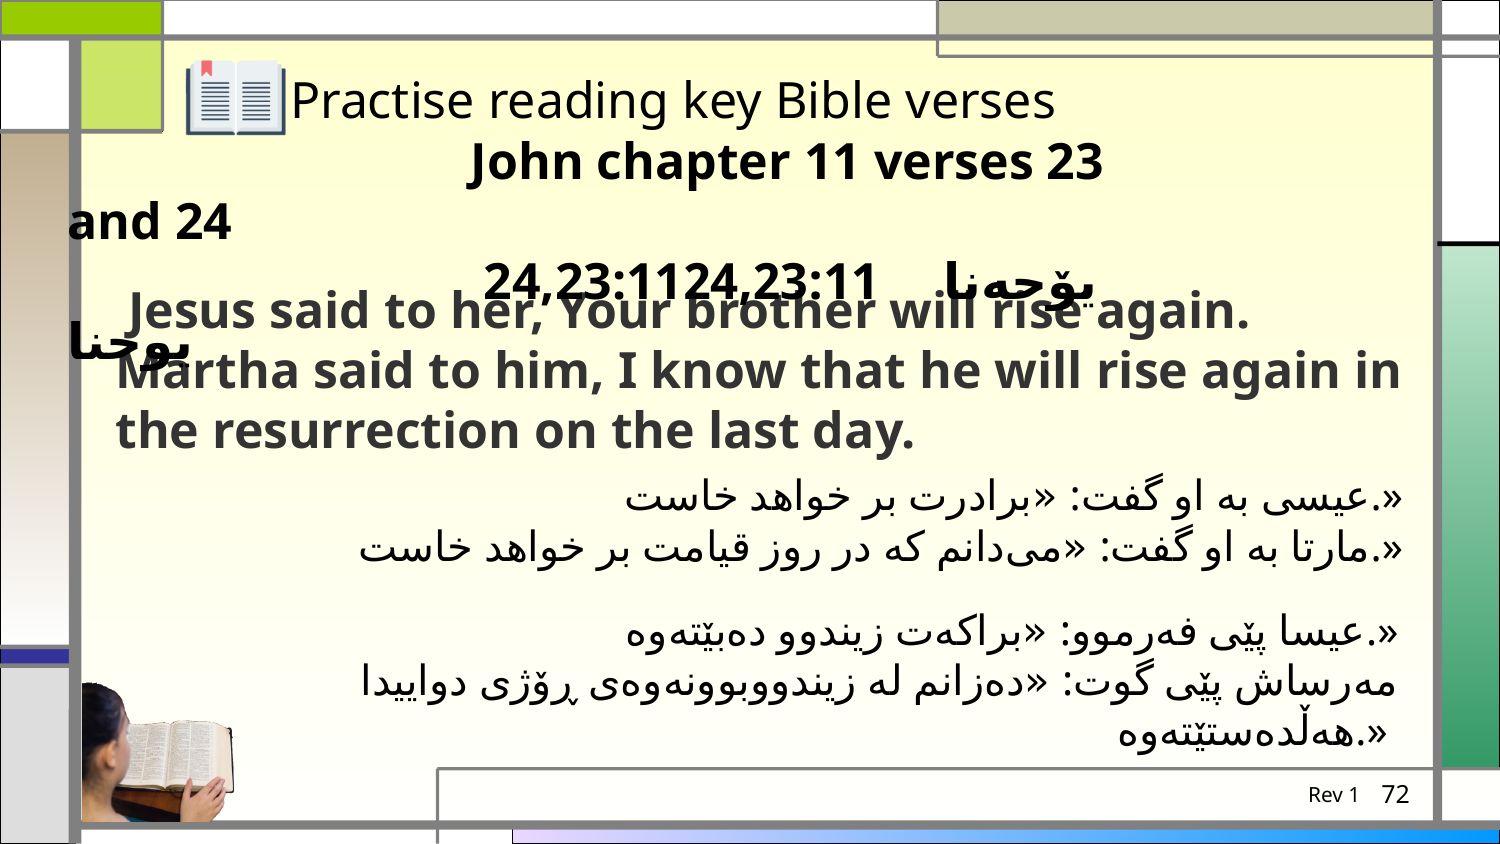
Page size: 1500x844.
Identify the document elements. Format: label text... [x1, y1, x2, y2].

text_box عیسی به او گفت: «برادرت بر خواهد خاست.» مارتا به او گفت: «می‌دانم که در روز قیامت بر خواهد خاست.» [147, 452, 1418, 578]
text_box Rev 1 [1293, 774, 1387, 814]
slide_number 72 [1074, 770, 1425, 818]
text_box Jesus said to her, Your brother will rise again. Martha said to him, I know that he will rise again in the resurrection on the last day. [100, 270, 1432, 410]
picture [81, 682, 235, 822]
picture [176, 53, 291, 143]
text_box John chapter 11 verses 23 and 24 24,23:11یۆحەنا 24,23:11 یوحنا [53, 122, 1187, 378]
text_box عیسا پێی فەرموو: «براکەت زیندوو دەبێتەوە.» مەرساش پێی گوت: «دەزانم لە زیندووبوونەوەی ڕۆژی دواییدا هەڵدەستێتەوە.» [77, 596, 1414, 762]
text_box Practise reading key Bible verses [147, 15, 1199, 181]
